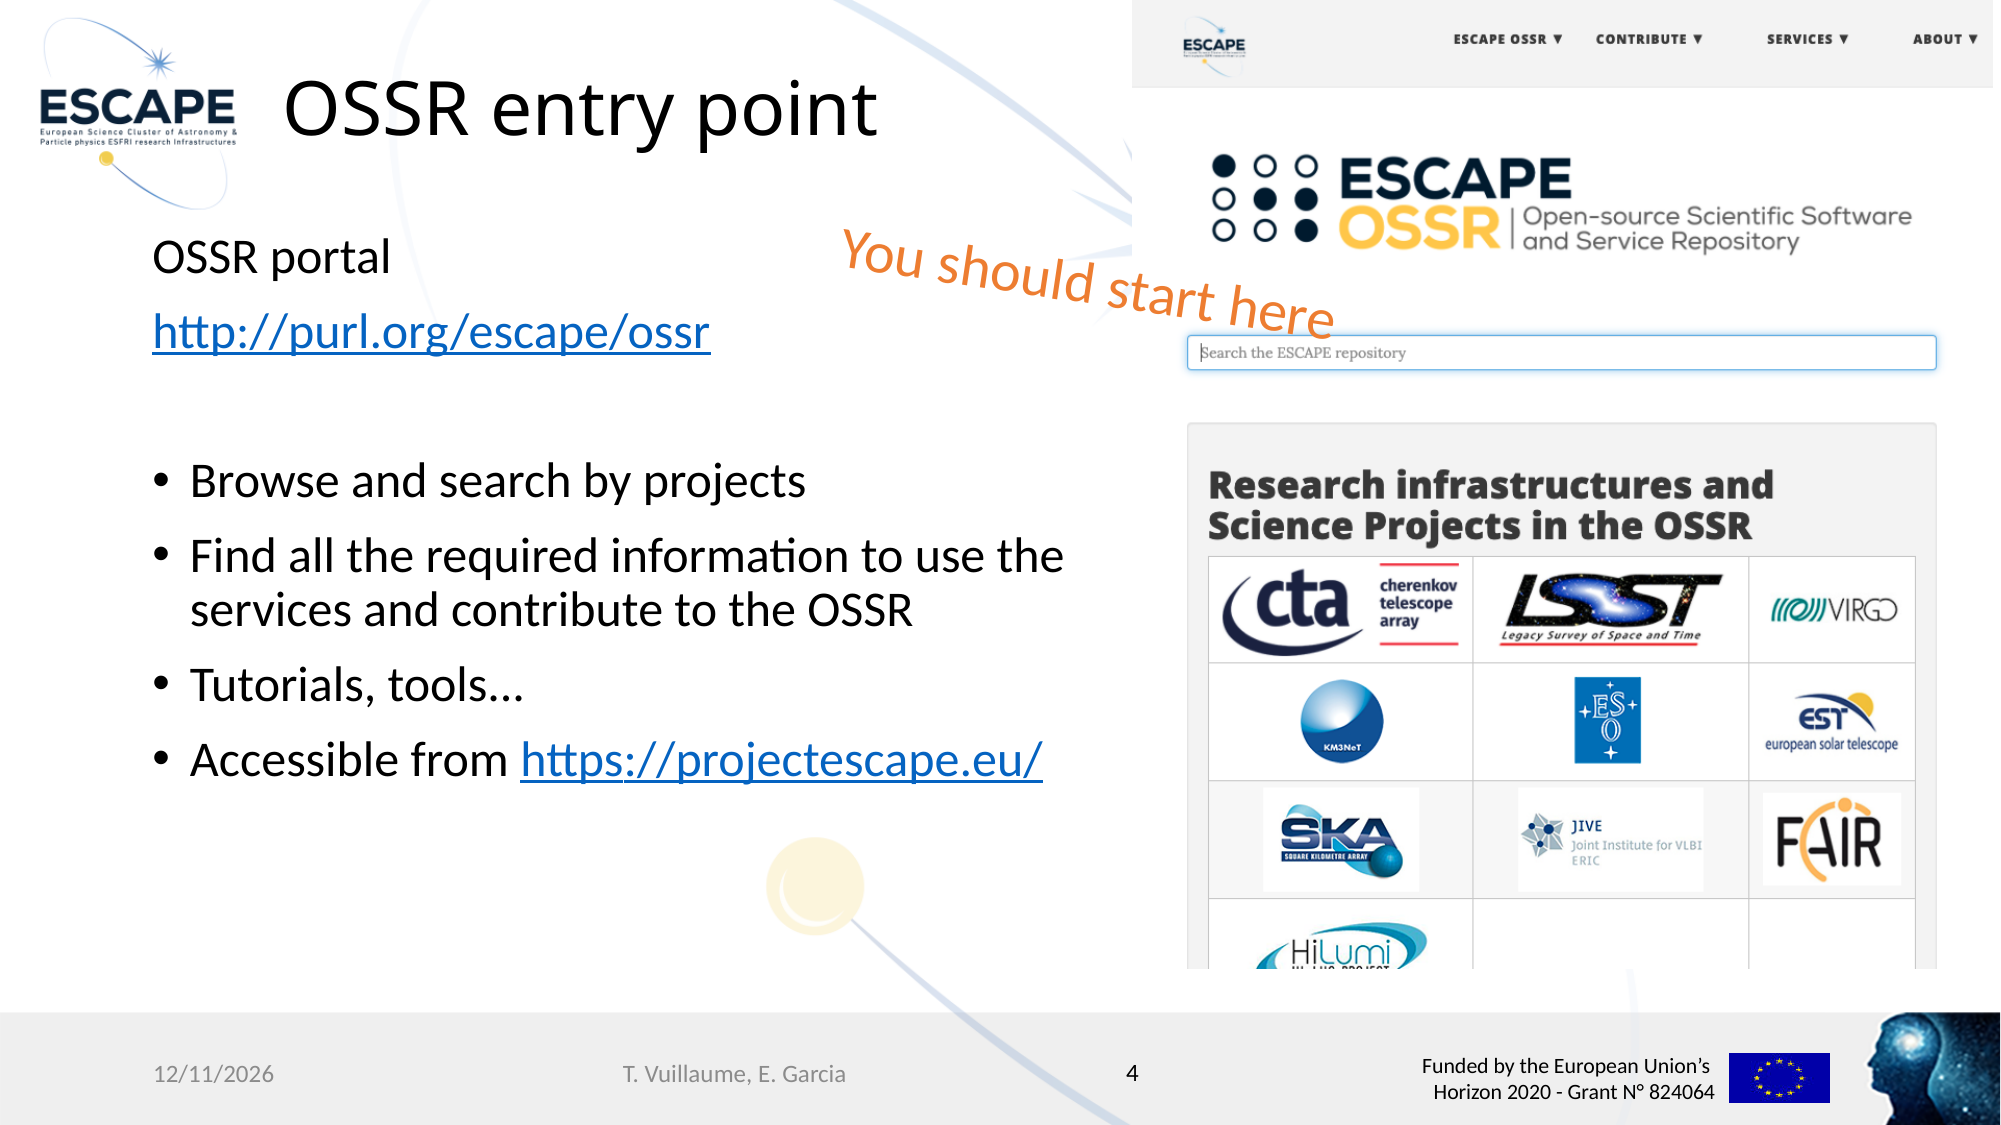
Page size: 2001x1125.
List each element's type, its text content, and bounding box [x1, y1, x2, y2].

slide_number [138, 1042, 395, 1103]
text_box You should start here [786, 194, 1132, 331]
footer T. Vuillaume, E. Garcia [428, 1042, 1042, 1103]
list OSSR portal http://purl.org/escape/ossr Browse and search by projects Find all the required information to use the services and contribute to the OSSR Tutorials, tools... Accessible from https://projectescape.eu/ [137, 222, 1133, 1014]
slide_number 4 [1072, 1041, 1193, 1101]
title OSSR entry point [267, 26, 1132, 196]
picture [0, 0, 2001, 1125]
